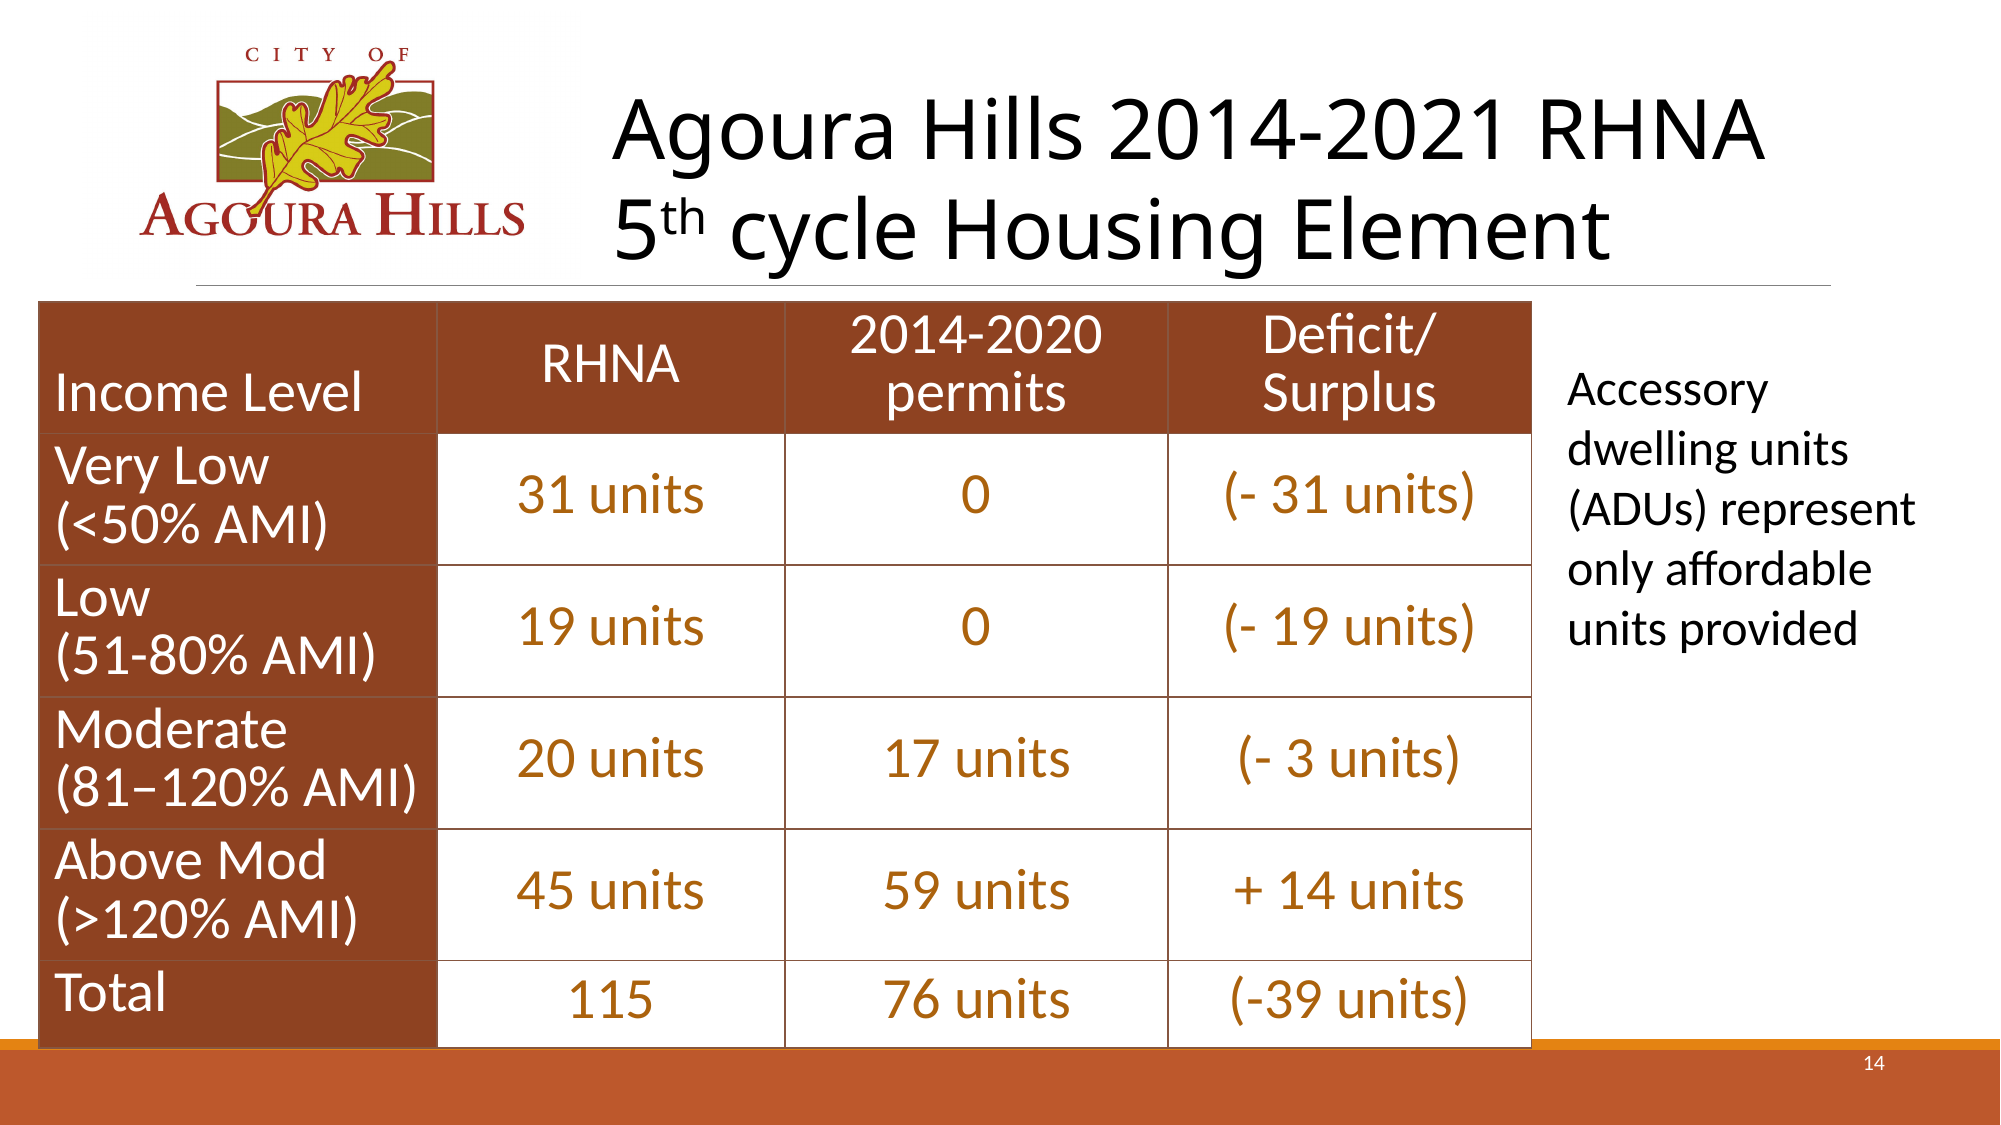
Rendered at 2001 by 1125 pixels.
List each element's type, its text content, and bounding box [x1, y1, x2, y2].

table_cell (-39 units) [1169, 961, 1531, 1047]
table_cell (- 3 units) [1169, 698, 1531, 828]
table_cell 19 units [438, 566, 784, 696]
slide_number 14 [1433, 1024, 1900, 1100]
table_cell 17 units [786, 698, 1167, 828]
table_cell + 14 units [1169, 830, 1531, 960]
table_cell Very Low (<50% AMI) [40, 434, 436, 564]
table_cell (- 19 units) [1169, 566, 1531, 696]
table_cell Above Mod (>120% AMI) [40, 830, 436, 960]
table_header 2014-2020 permits [786, 303, 1167, 433]
table_cell Low (51-80% AMI) [40, 566, 436, 696]
table_cell 0 [786, 566, 1167, 696]
table_cell 20 units [438, 698, 784, 828]
table_cell 45 units [438, 830, 784, 960]
picture [82, 11, 581, 279]
table_cell 115 [438, 961, 784, 1047]
table_cell 76 units [786, 961, 1167, 1047]
table_header RHNA [438, 303, 784, 433]
text_box Accessory dwelling units (ADUs) represent only affordable units provided [1552, 348, 1961, 664]
table_header Income Level [40, 303, 436, 433]
table_cell Moderate (81–120% AMI) [40, 698, 436, 828]
title [324, 45, 1715, 233]
table_cell 59 units [786, 830, 1167, 960]
table_cell 0 [786, 434, 1167, 564]
table_header Deficit/ Surplus [1169, 303, 1531, 433]
table_cell Total [40, 961, 436, 1047]
text_box Agoura Hills 2014-2021 RHNA 5th cycle Housing Element [597, 69, 1900, 284]
table_cell (- 31 units) [1169, 434, 1531, 564]
table_cell 31 units [438, 434, 784, 564]
